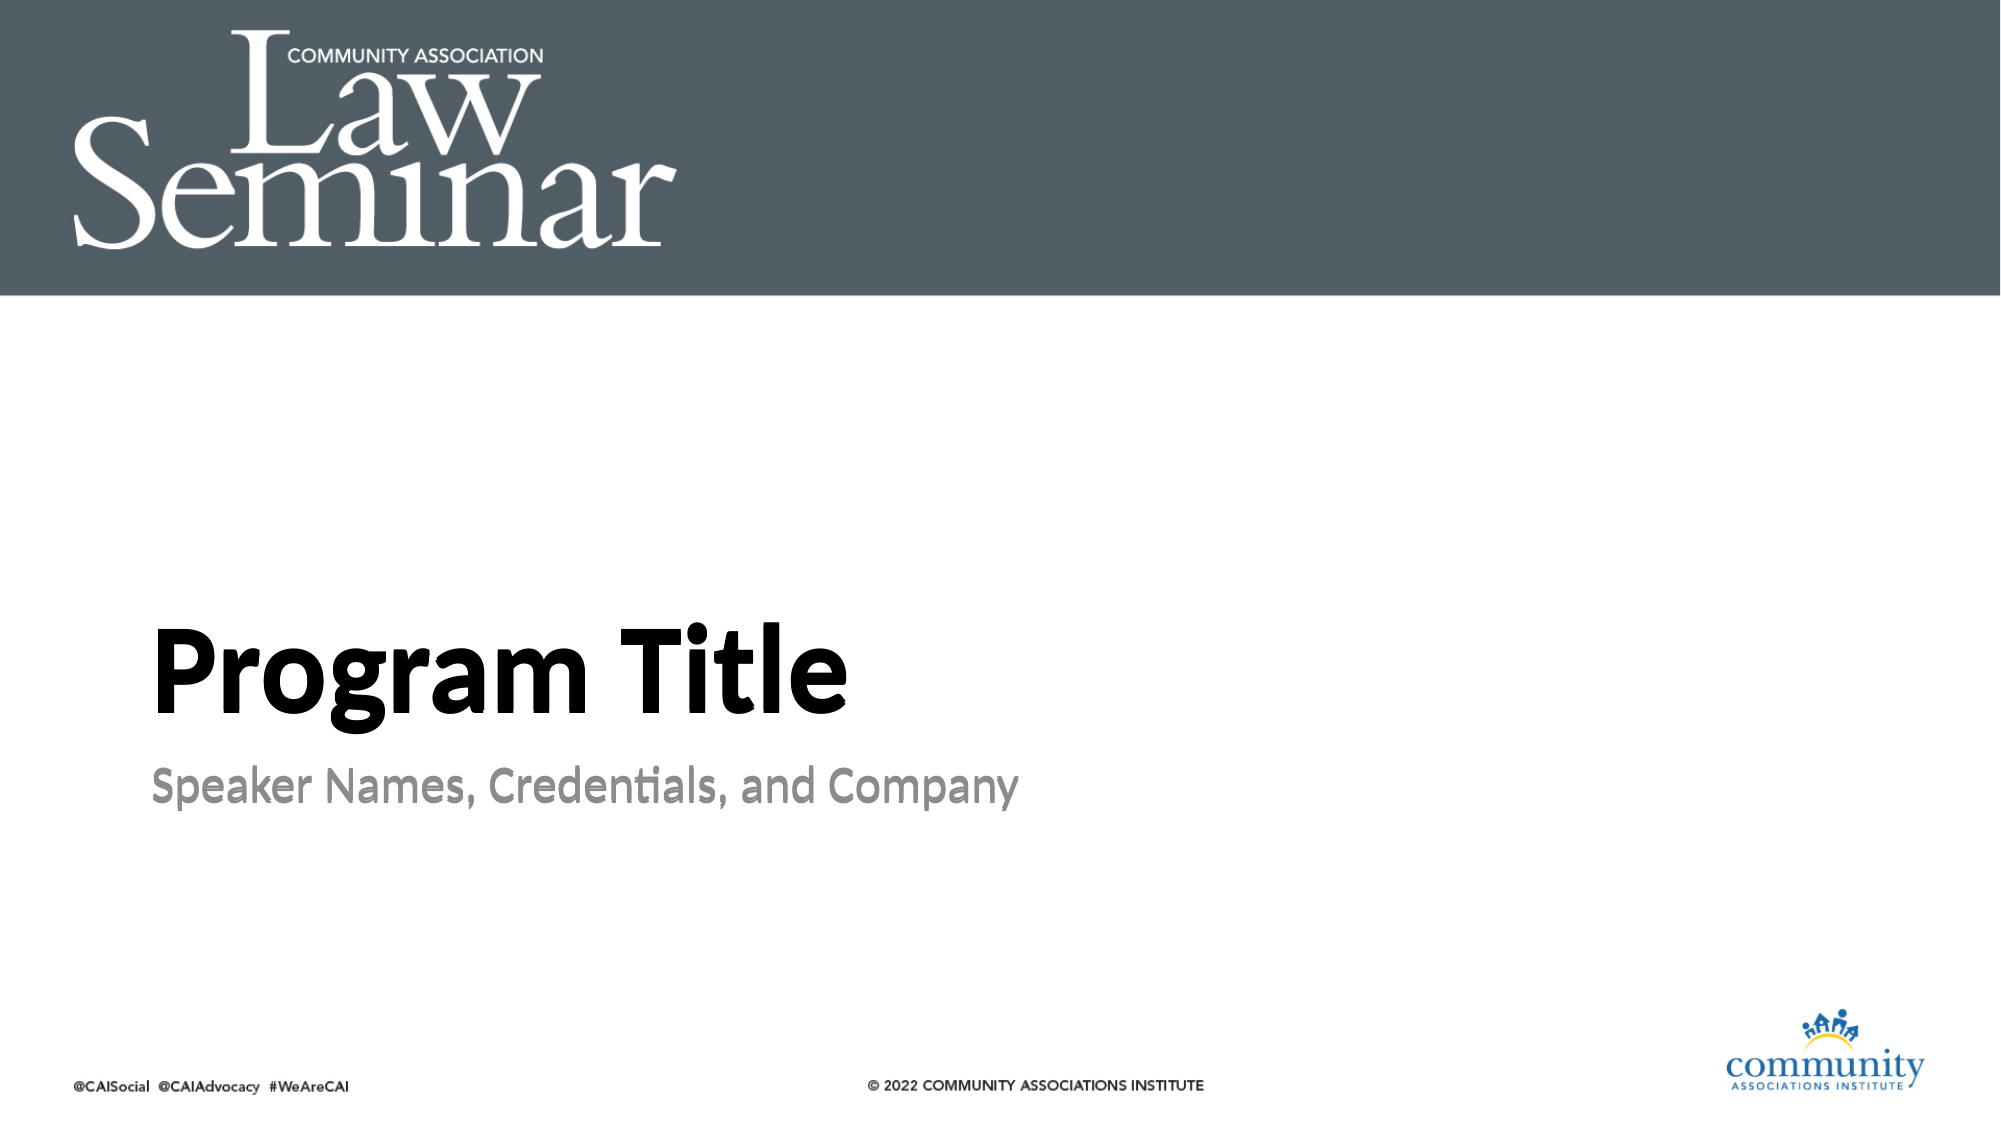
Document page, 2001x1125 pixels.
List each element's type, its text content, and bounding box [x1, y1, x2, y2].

picture [0, 0, 2001, 1125]
text_box Speaker Names, Credentials, and Company [136, 749, 1862, 996]
text_box Program Title [136, 300, 1862, 746]
